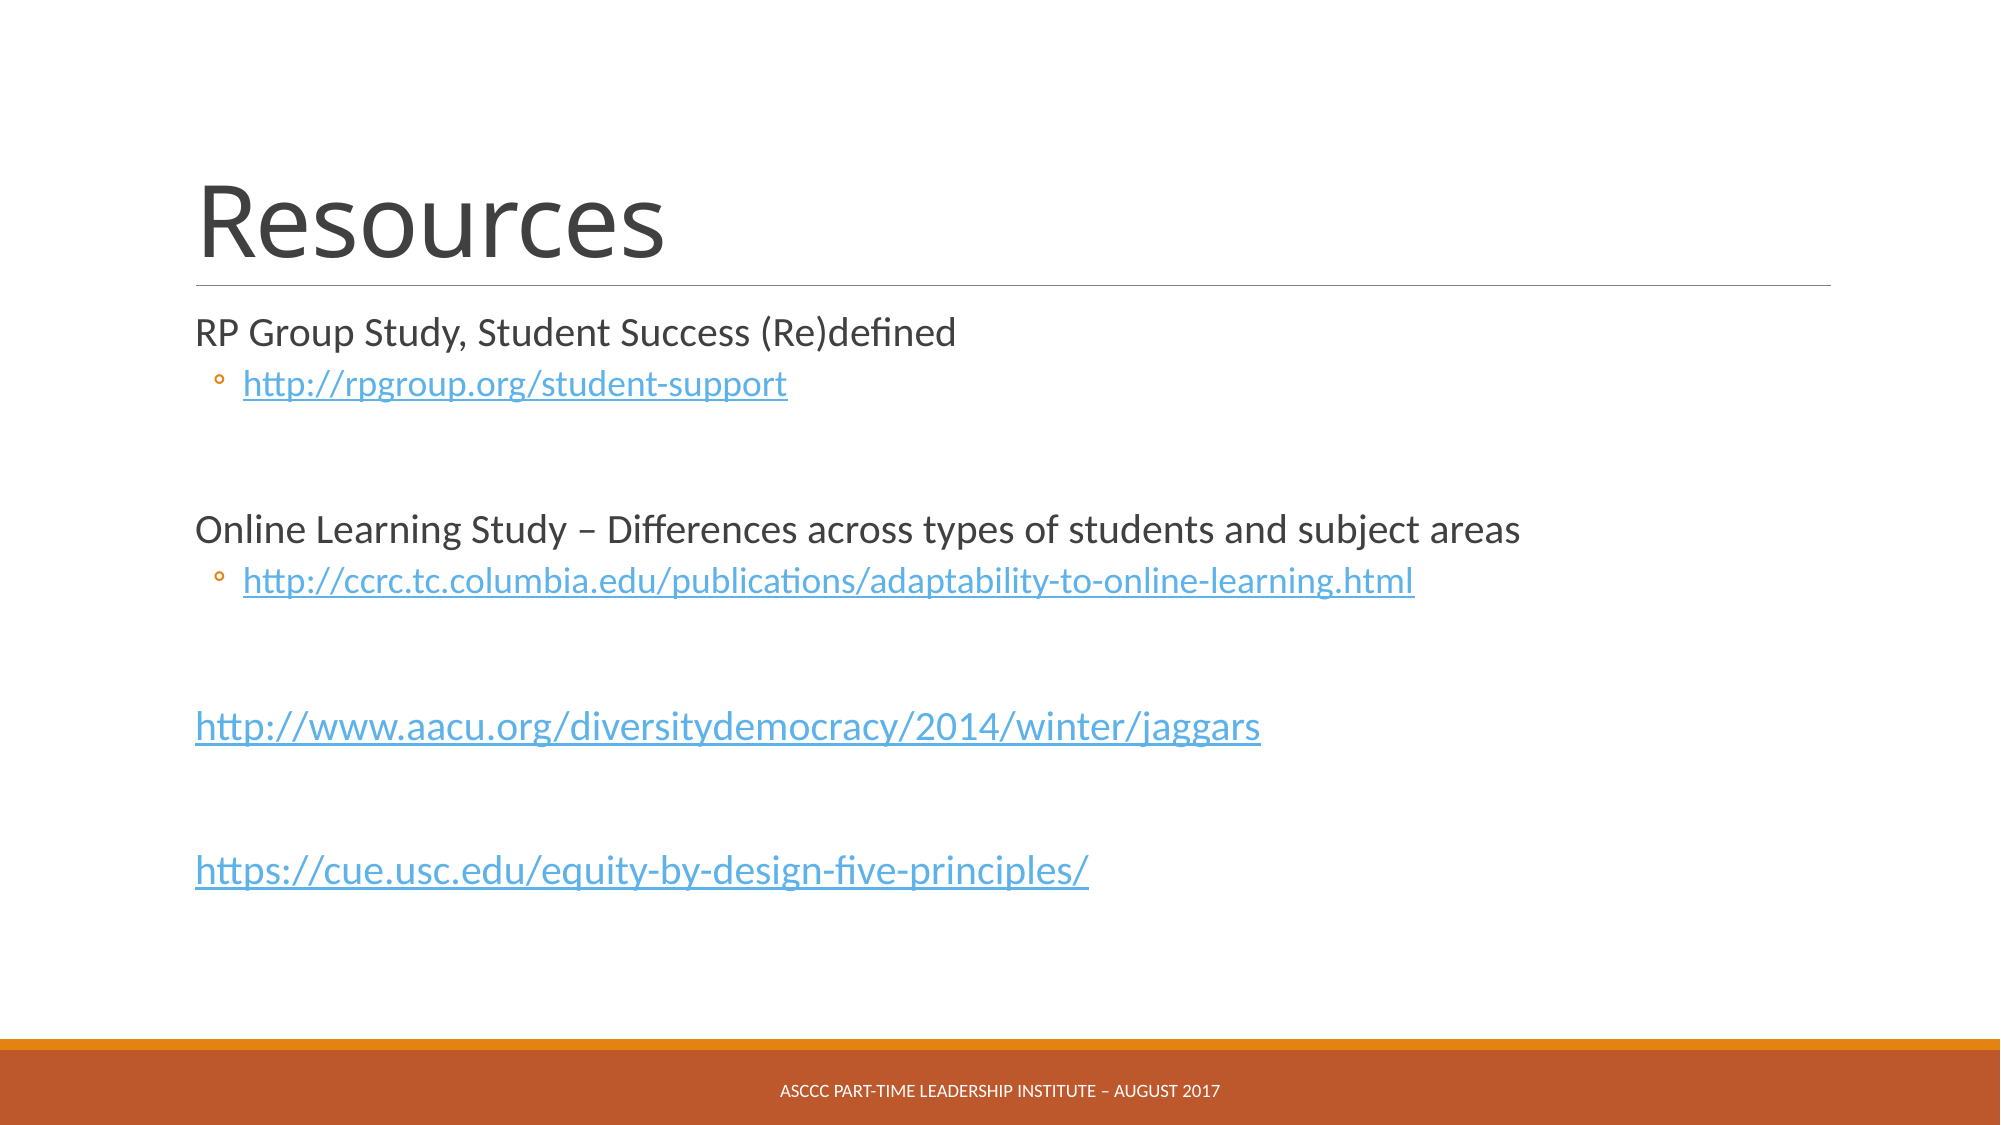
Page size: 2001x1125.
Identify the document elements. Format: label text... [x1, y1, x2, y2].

title Resources [180, 47, 1830, 285]
footer ASCCC Part-Time Leadership Institute – August 2017 [604, 1059, 1396, 1120]
list RP Group Study, Student Success (Re)defined http://rpgroup.org/student-support Online Learning Study – Differences across types of students and subject areas http://ccrc.tc.columbia.edu/publications/adaptability-to-online-learning.html http://www.aacu.org/diversitydemocracy/2014/winter/jaggars https://cue.usc.edu/equity-by-design-five-principles/ [180, 302, 1830, 963]
